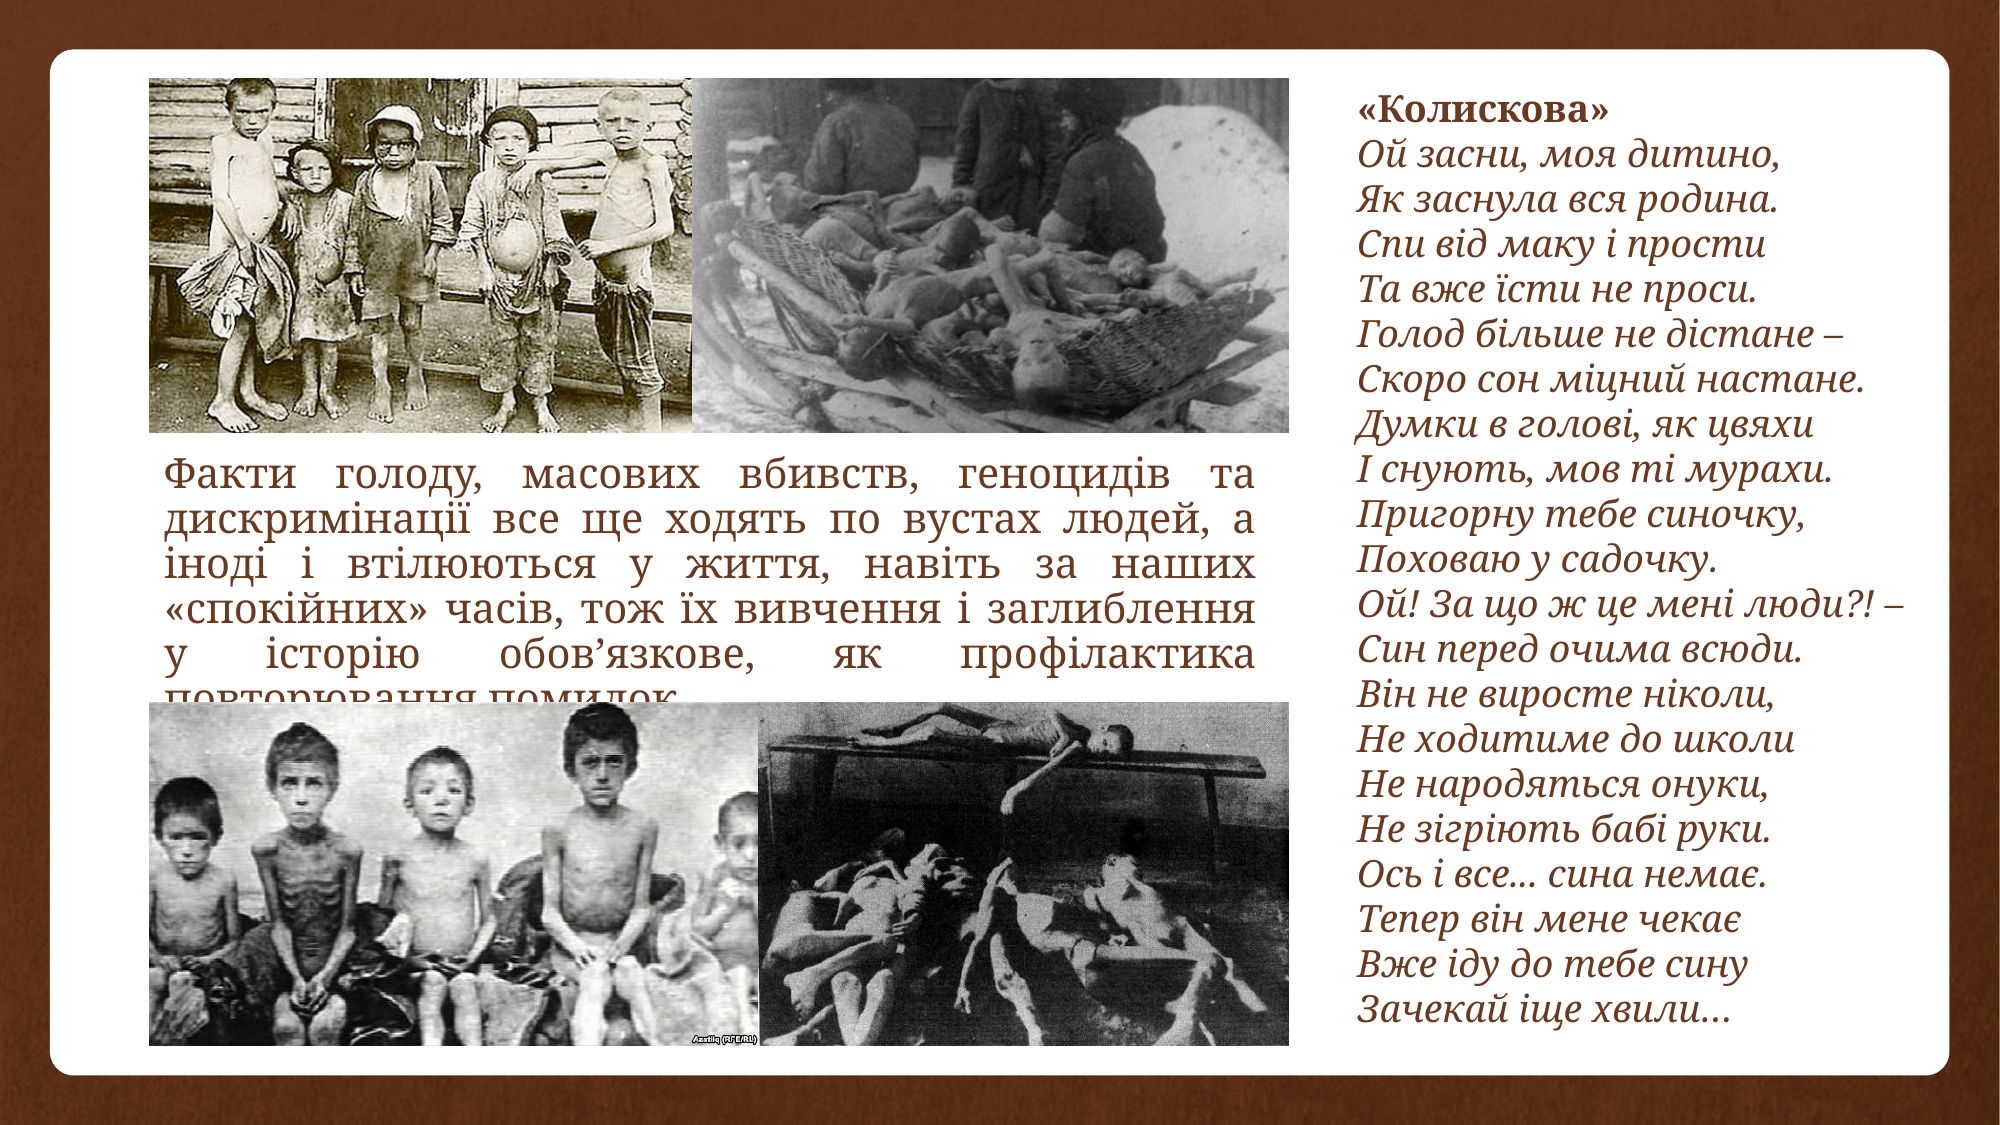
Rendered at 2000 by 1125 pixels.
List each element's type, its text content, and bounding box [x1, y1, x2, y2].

picture [148, 701, 1289, 1046]
text_box «Колискова» Ой засни, моя дитино, Як заснула вся родина. Спи від маку і прости Та вже їсти не проси. Голод більше не дістане – Скоро сон міцний настане. Думки в голові, як цвяхи І снують, мов ті мурахи. Пригорну тебе синочку, Поховаю у садочку. Ой! За що ж це мені люди?! – Син перед очима всюди. Він не виросте ніколи, Не ходитиме до школи Не народяться онуки, Не зігріють бабі руки. Ось і все... сина немає. Тепер він мене чекає Вже іду до тебе сину Зачекай іще хвили… [1342, 78, 2000, 1038]
list Факти голоду, масових вбивств, геноцидів та дискримінації все ще ходять по вустах людей, а іноді і втілюються у життя, навіть за наших «спокійних» часів, тож їх вивчення і заглиблення у історію обов’язкове, як профілактика повторювання помилок. [149, 444, 1272, 681]
picture [148, 77, 1289, 433]
